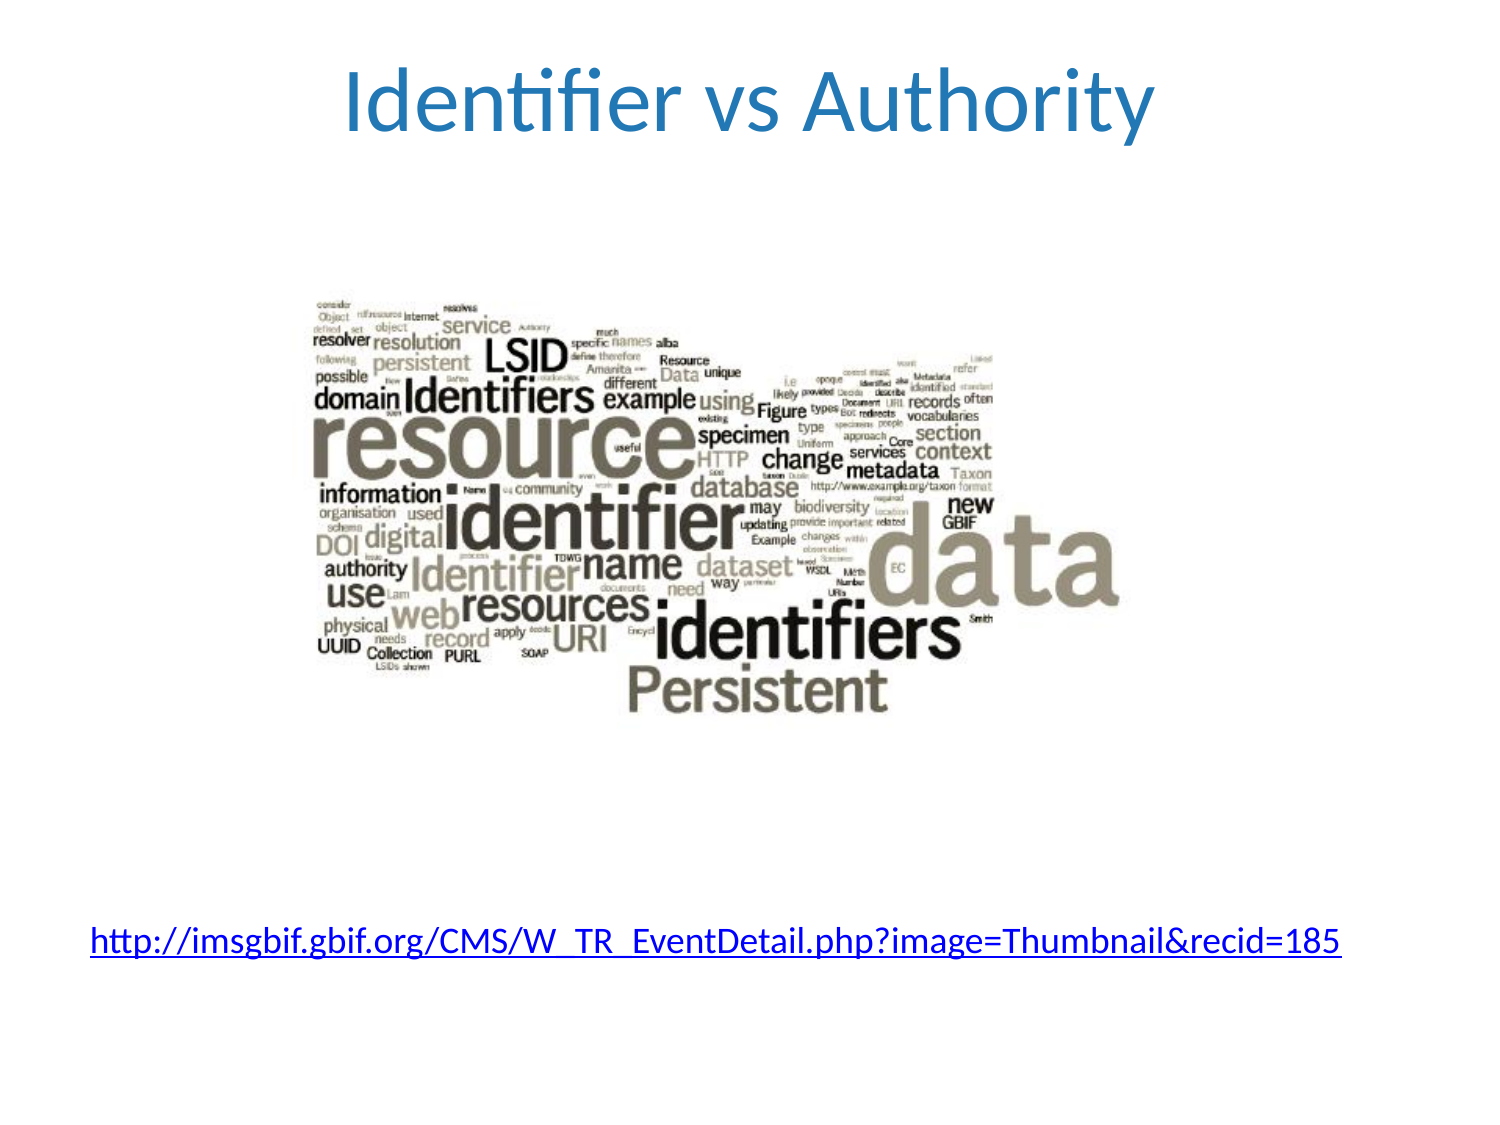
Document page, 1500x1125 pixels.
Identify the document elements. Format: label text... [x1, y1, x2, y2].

footer http://imsgbif.gbif.org/CMS/W_TR_EventDetail.php?image=Thumbnail&recid=185 [75, 908, 1381, 969]
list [291, 277, 1151, 747]
title Identifier vs Authority [75, 45, 1425, 233]
